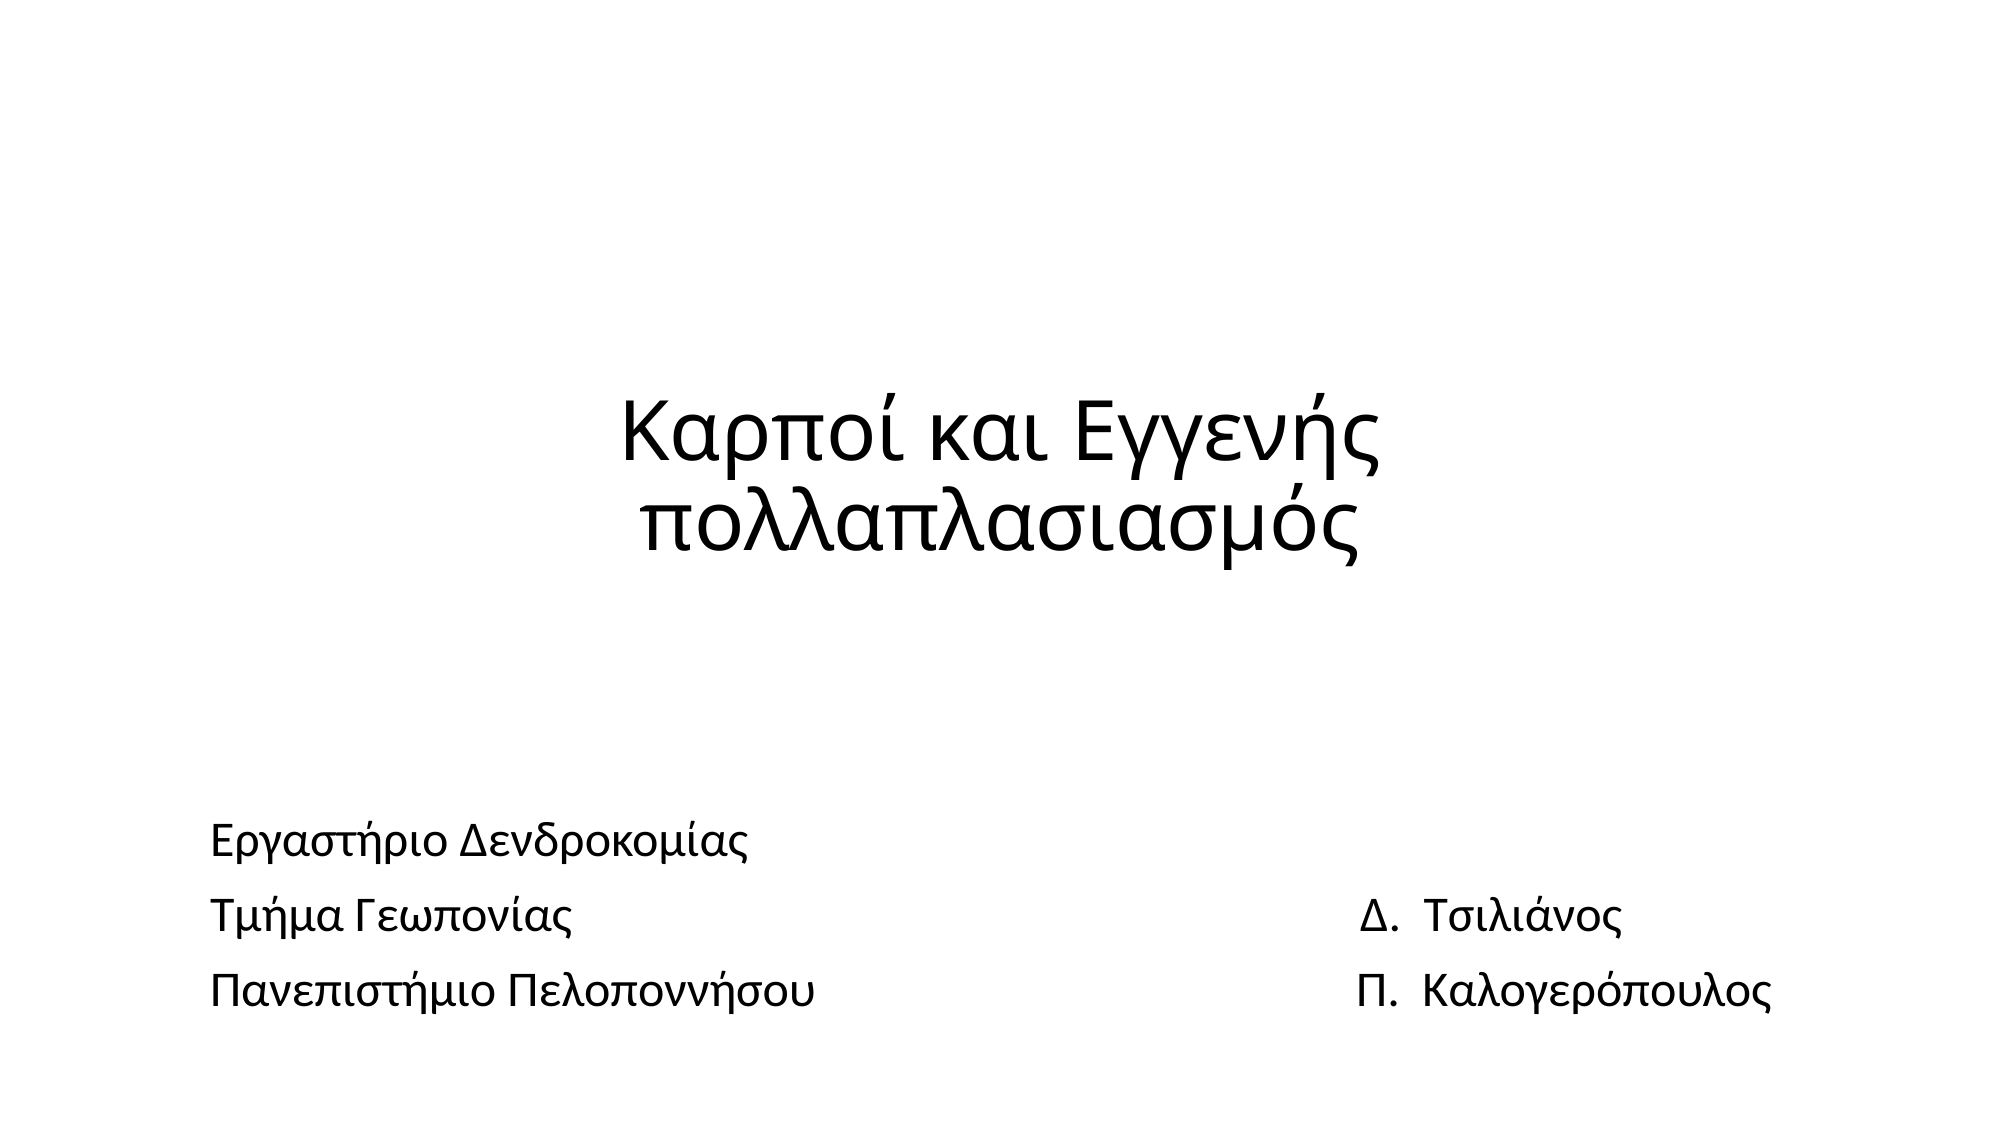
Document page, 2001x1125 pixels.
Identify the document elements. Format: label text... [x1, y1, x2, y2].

title Καρποί και Εγγενής πολλαπλασιασμός [249, 254, 1750, 576]
subtitle Εργαστήριο Δενδροκομίας Τμήμα Γεωπονίας Δ. Τσιλιάνος Πανεπιστήμιο Πελοποννήσου Π. Καλογερόπουλος [195, 805, 1807, 1029]
